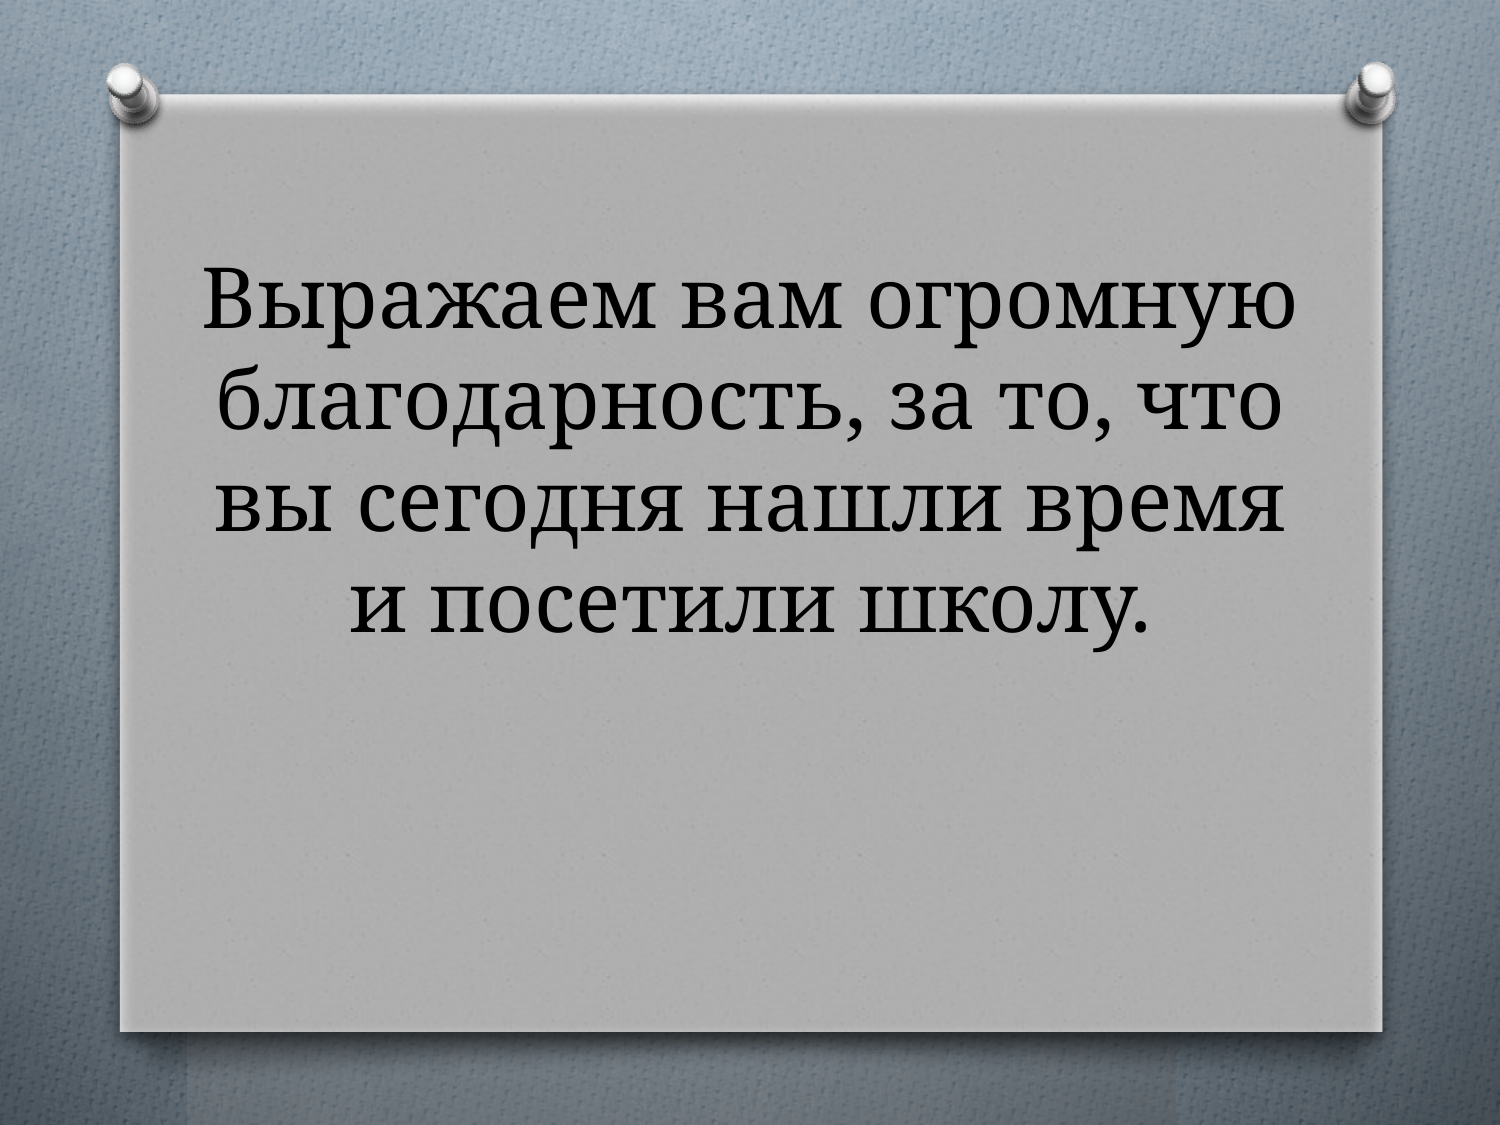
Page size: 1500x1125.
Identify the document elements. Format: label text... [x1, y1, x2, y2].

title Выражаем вам огромную благодарность, за то, что вы сегодня нашли время и посетили школу. [179, 160, 1323, 835]
picture [75, 29, 198, 153]
picture [1317, 35, 1439, 156]
